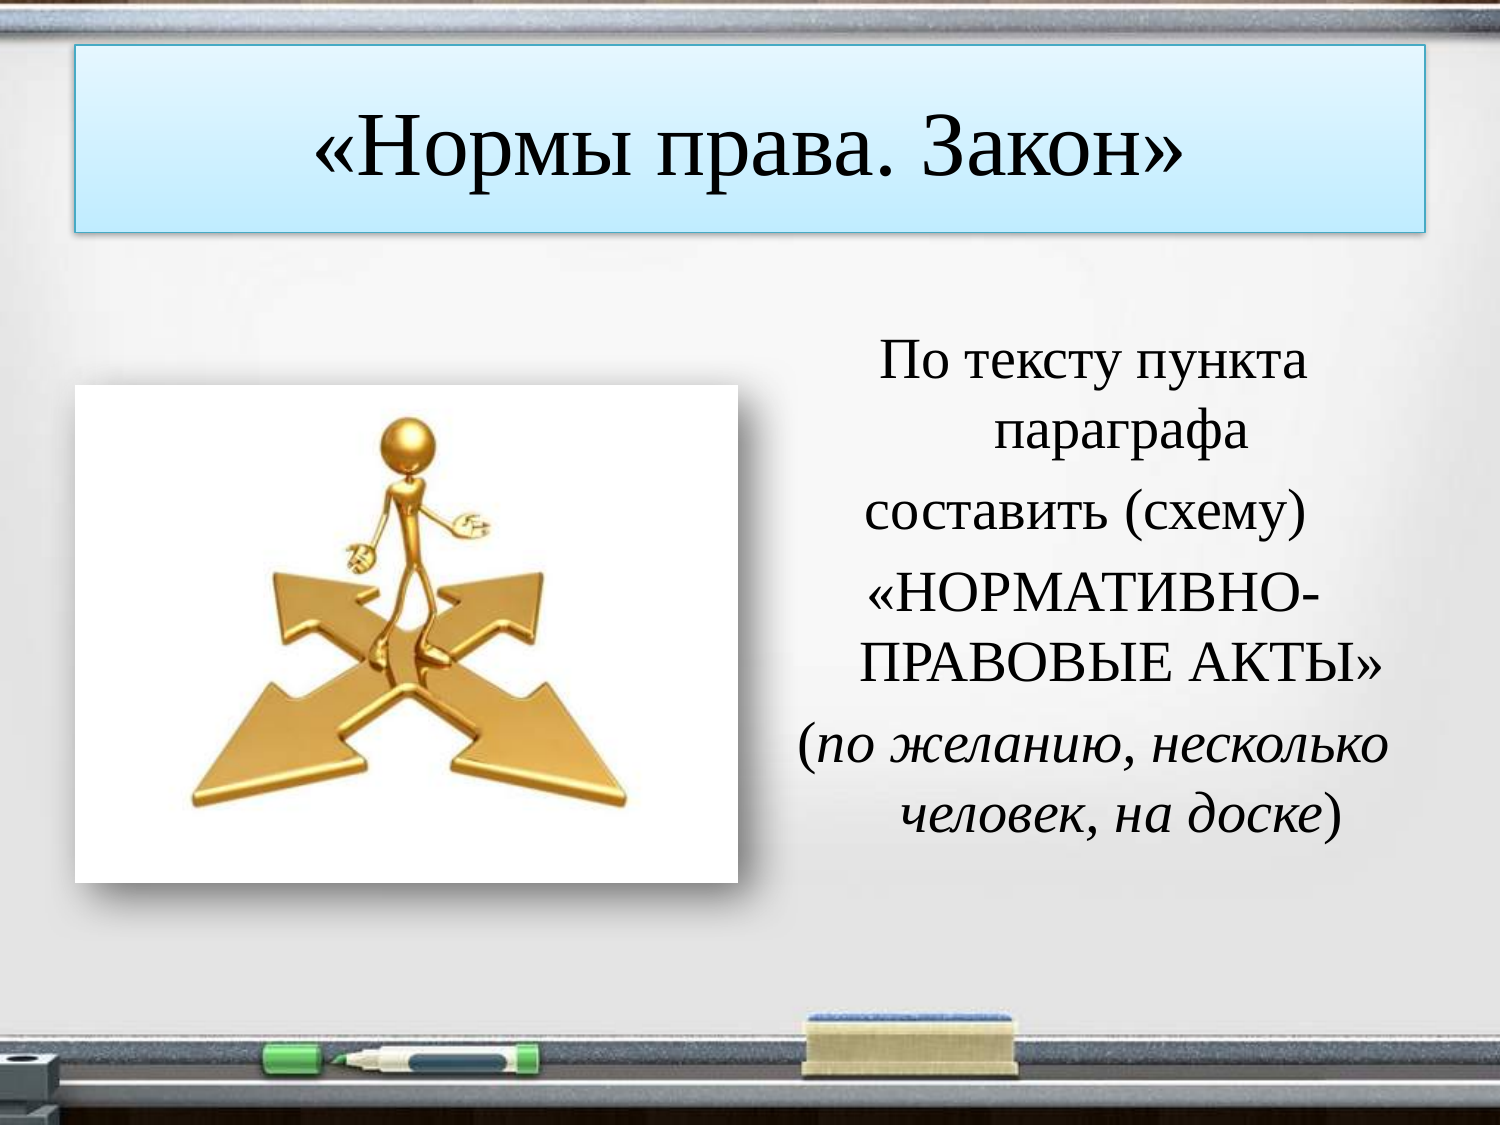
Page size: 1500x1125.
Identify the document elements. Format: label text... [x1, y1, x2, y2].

list По тексту пункта параграфа составить (схему) «НОРМАТИВНО-ПРАВОВЫЕ АКТЫ» (по желанию, несколько человек, на доске) [762, 312, 1425, 988]
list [74, 384, 738, 883]
picture [0, 0, 1500, 1125]
title «Нормы права. Закон» [74, 44, 1426, 233]
